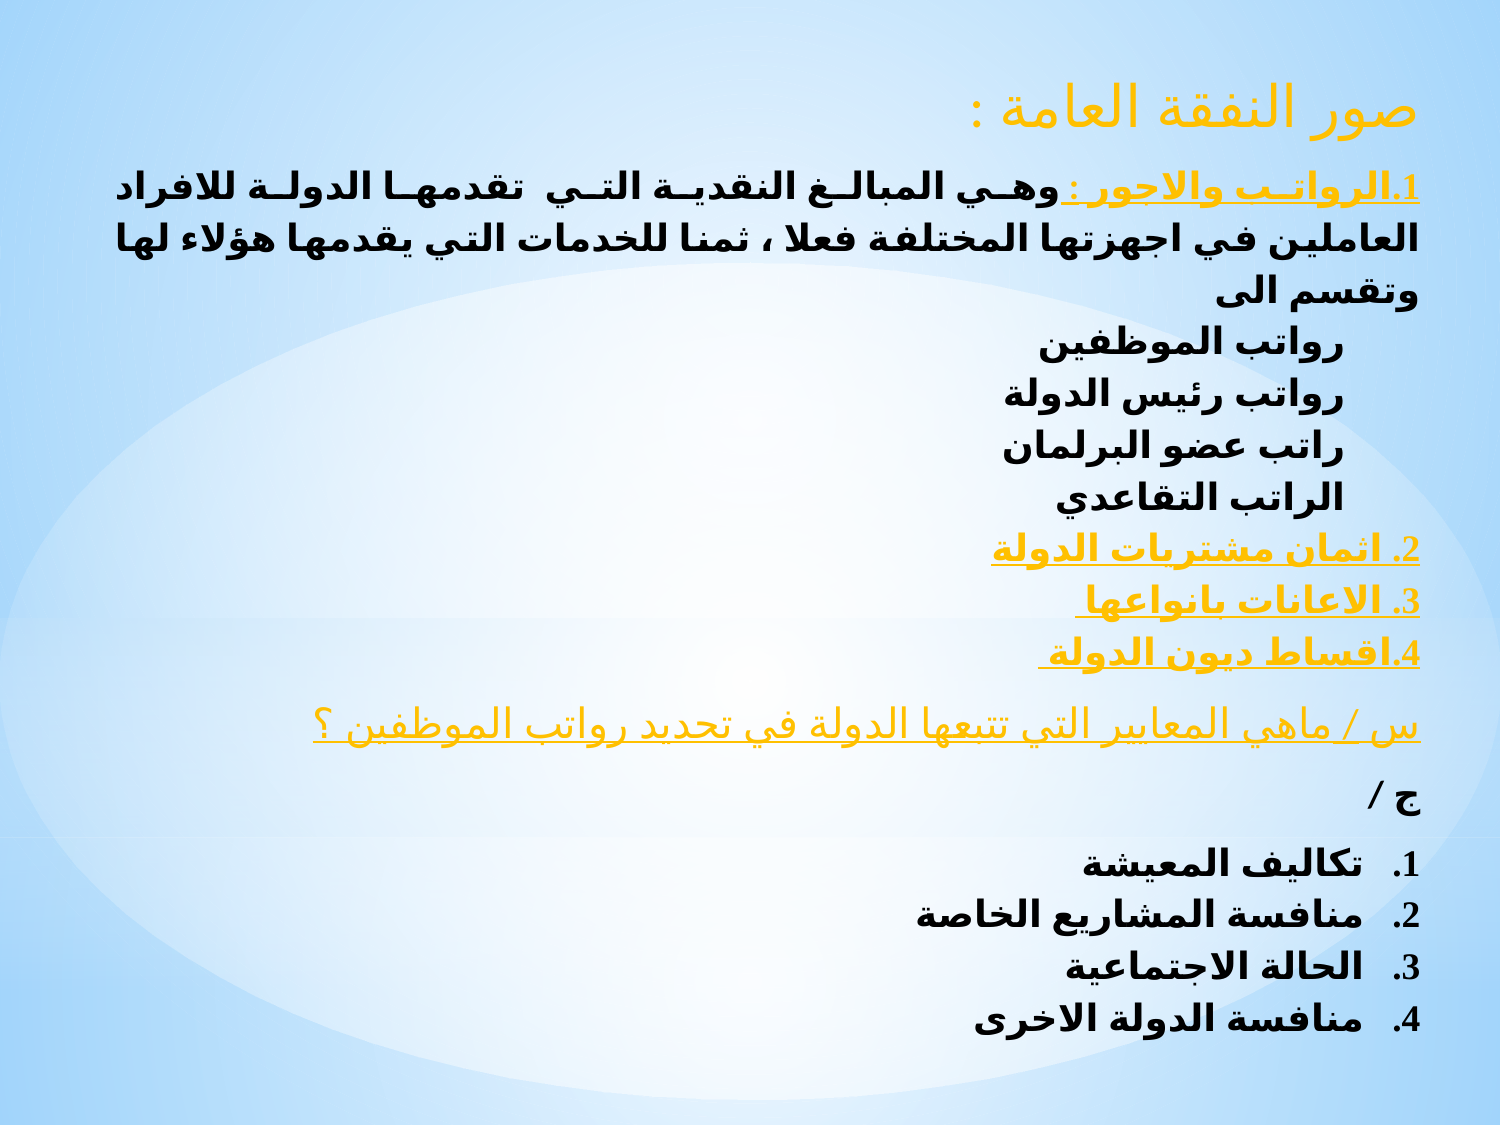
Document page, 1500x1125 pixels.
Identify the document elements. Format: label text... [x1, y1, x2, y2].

text_box صور النفقة العامة : 1.الرواتب والاجور : وهي المبالغ النقدية التي تقدمها الدولة للافراد العاملين في اجهزتها المختلفة فعلا ، ثمنا للخدمات التي يقدمها هؤلاء لها وتقسم الى رواتب الموظفين رواتب رئيس الدولة راتب عضو البرلمان الراتب التقاعدي 2. اثمان مشتريات الدولة 3. الاعانات بانواعها 4.اقساط ديون الدولة س / ماهي المعايير التي تتبعها الدولة في تحديد رواتب الموظفين ؟ ج / تكاليف المعيشة منافسة المشاريع الخاصة الحالة الاجتماعية منافسة الدولة الاخرى [100, 50, 1436, 1047]
